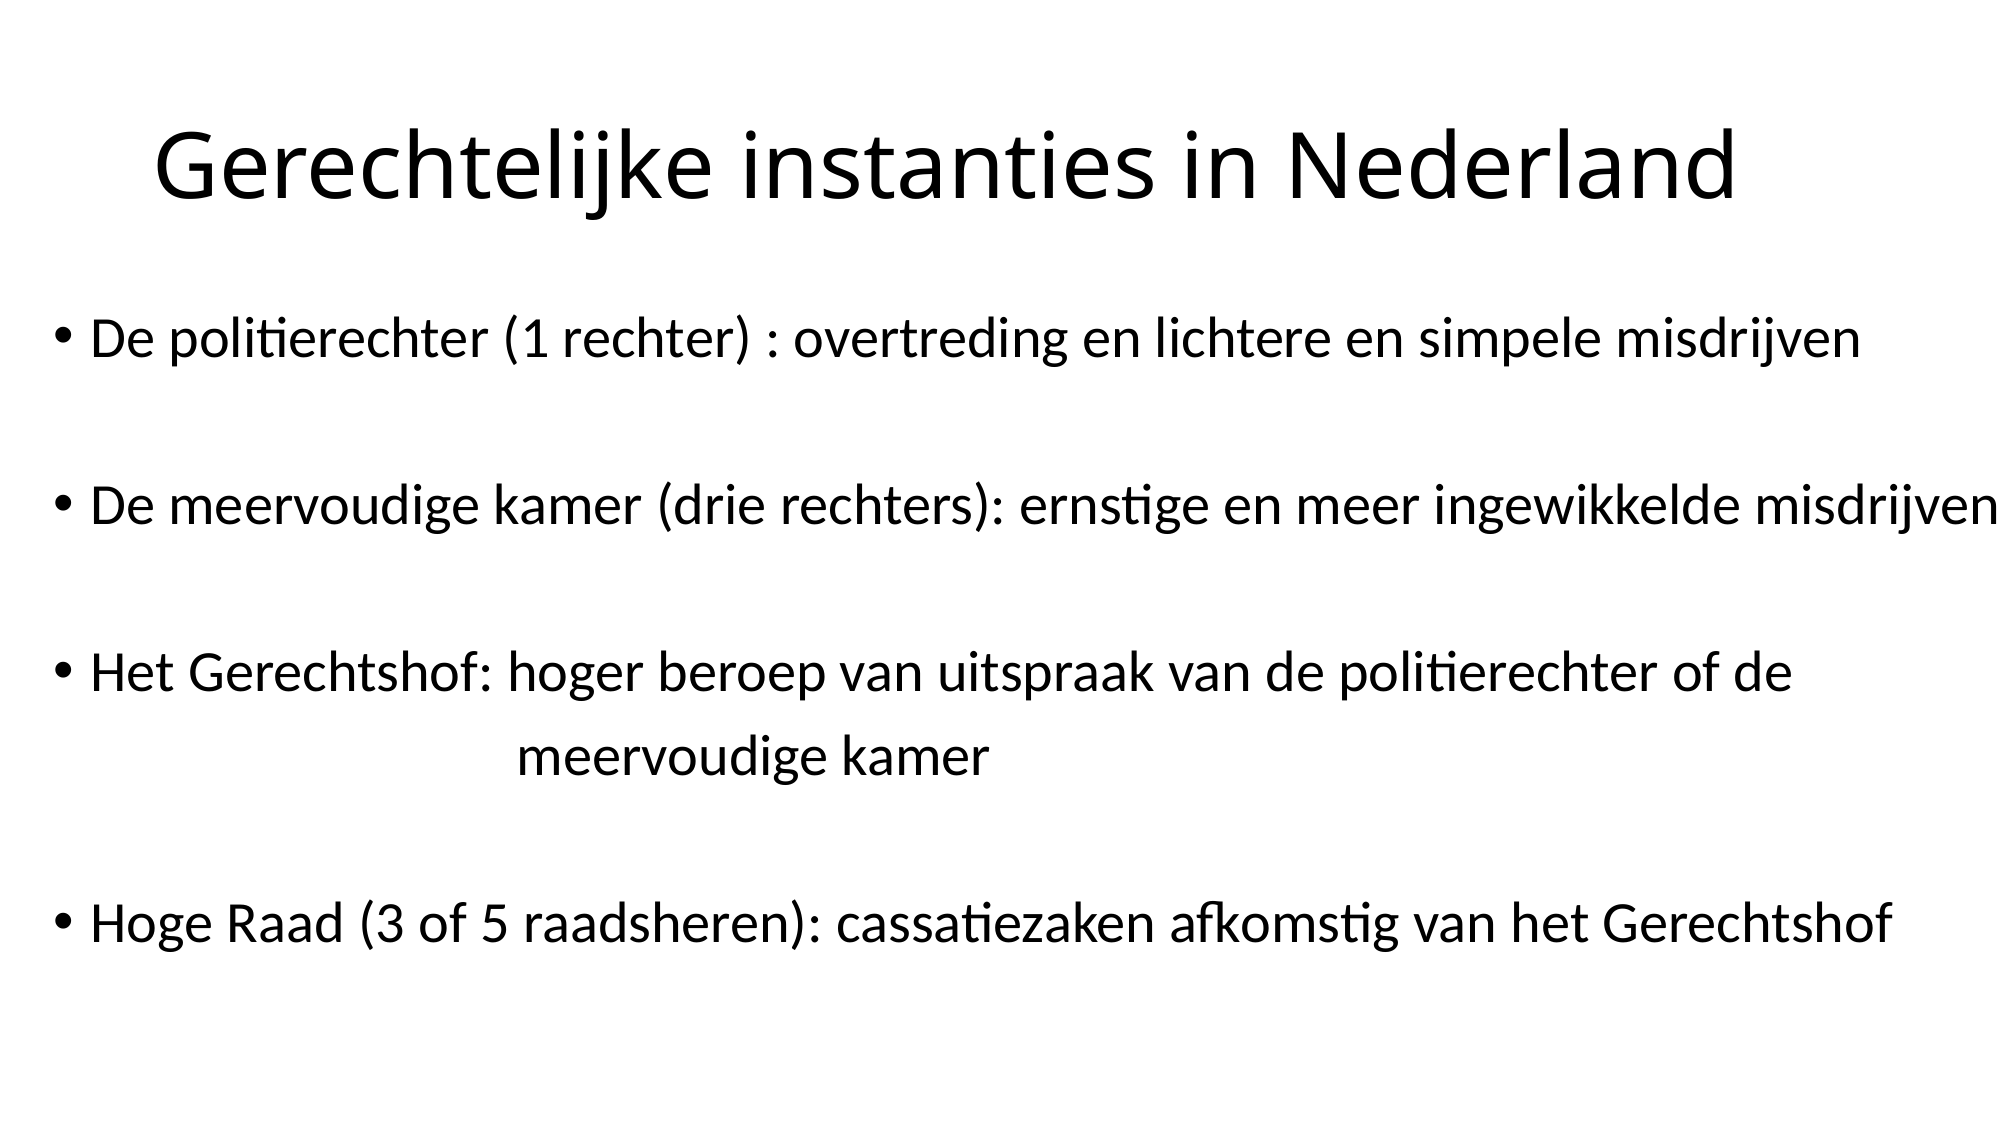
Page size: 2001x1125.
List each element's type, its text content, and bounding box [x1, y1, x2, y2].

list De politierechter (1 rechter) : overtreding en lichtere en simpele misdrijven De meervoudige kamer (drie rechters): ernstige en meer ingewikkelde misdrijven Het Gerechtshof: hoger beroep van uitspraak van de politierechter of de meervoudige kamer Hoge Raad (3 of 5 raadsheren): cassatiezaken afkomstig van het Gerechtshof [38, 299, 2000, 1014]
title Gerechtelijke instanties in Nederland [137, 59, 1863, 278]
